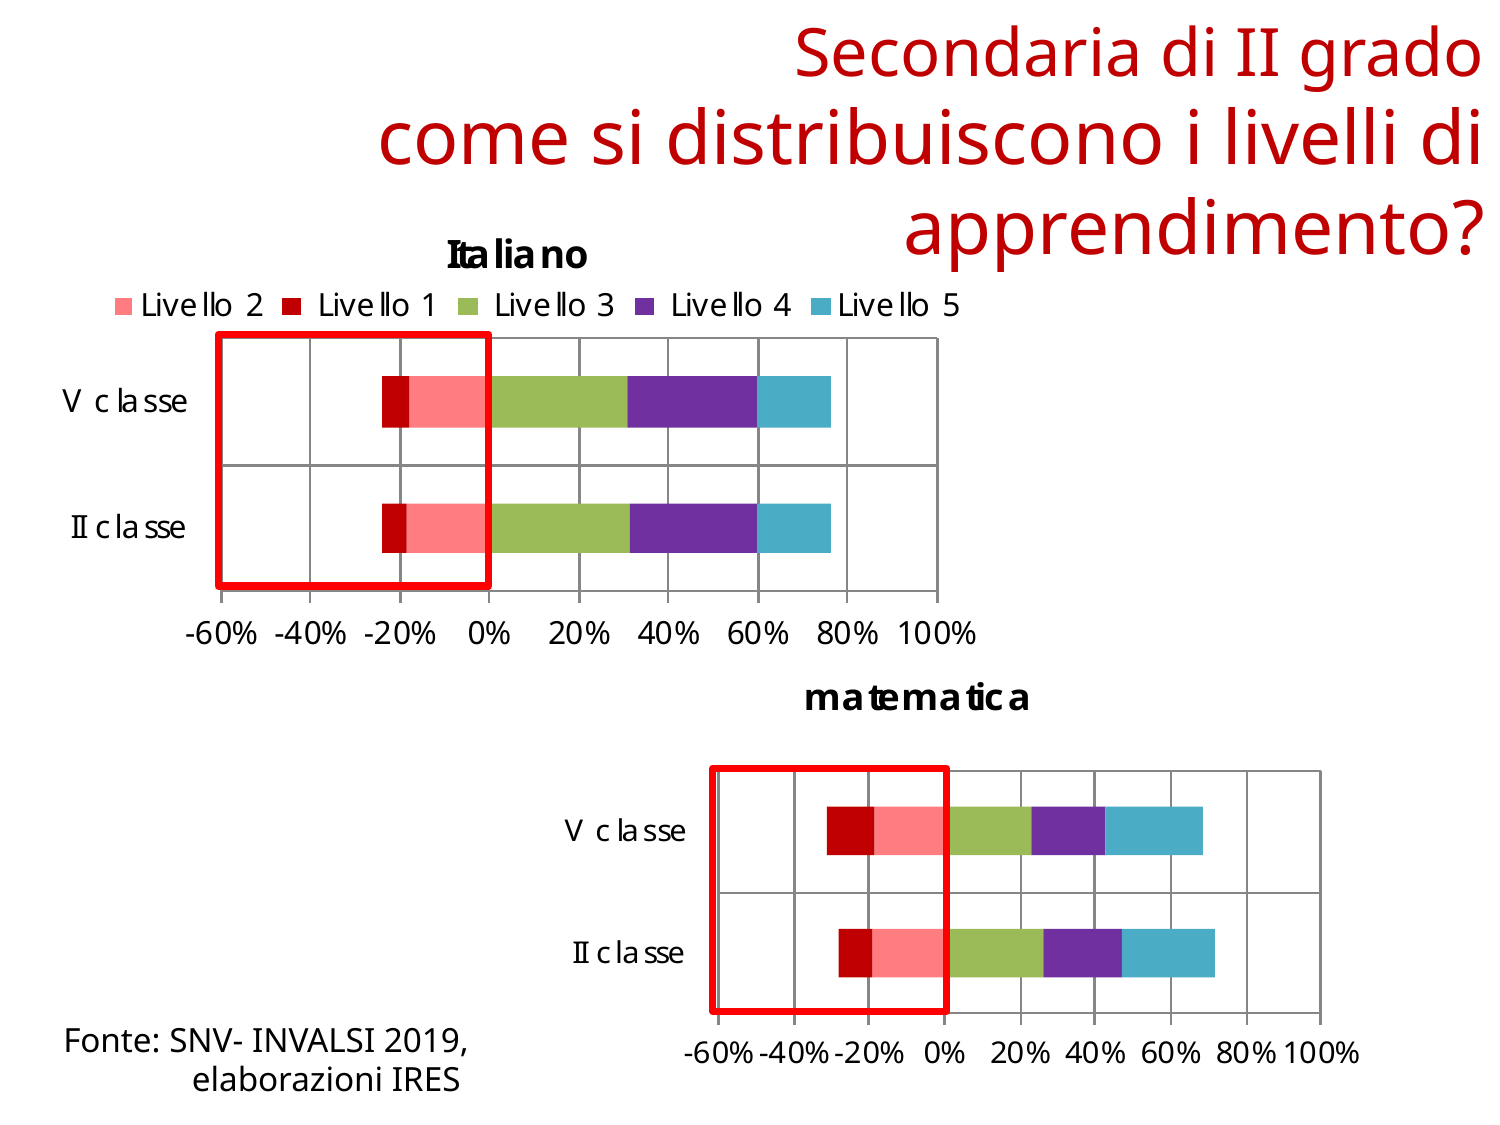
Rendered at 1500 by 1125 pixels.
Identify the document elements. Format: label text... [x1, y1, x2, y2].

text_box Fonte: SNV- INVALSI 2019, elaborazioni IRES [12, 1011, 485, 1106]
picture [41, 223, 1387, 1087]
text_box Secondaria di II grado come si distribuiscono i livelli di apprendimento? [0, 0, 1500, 279]
